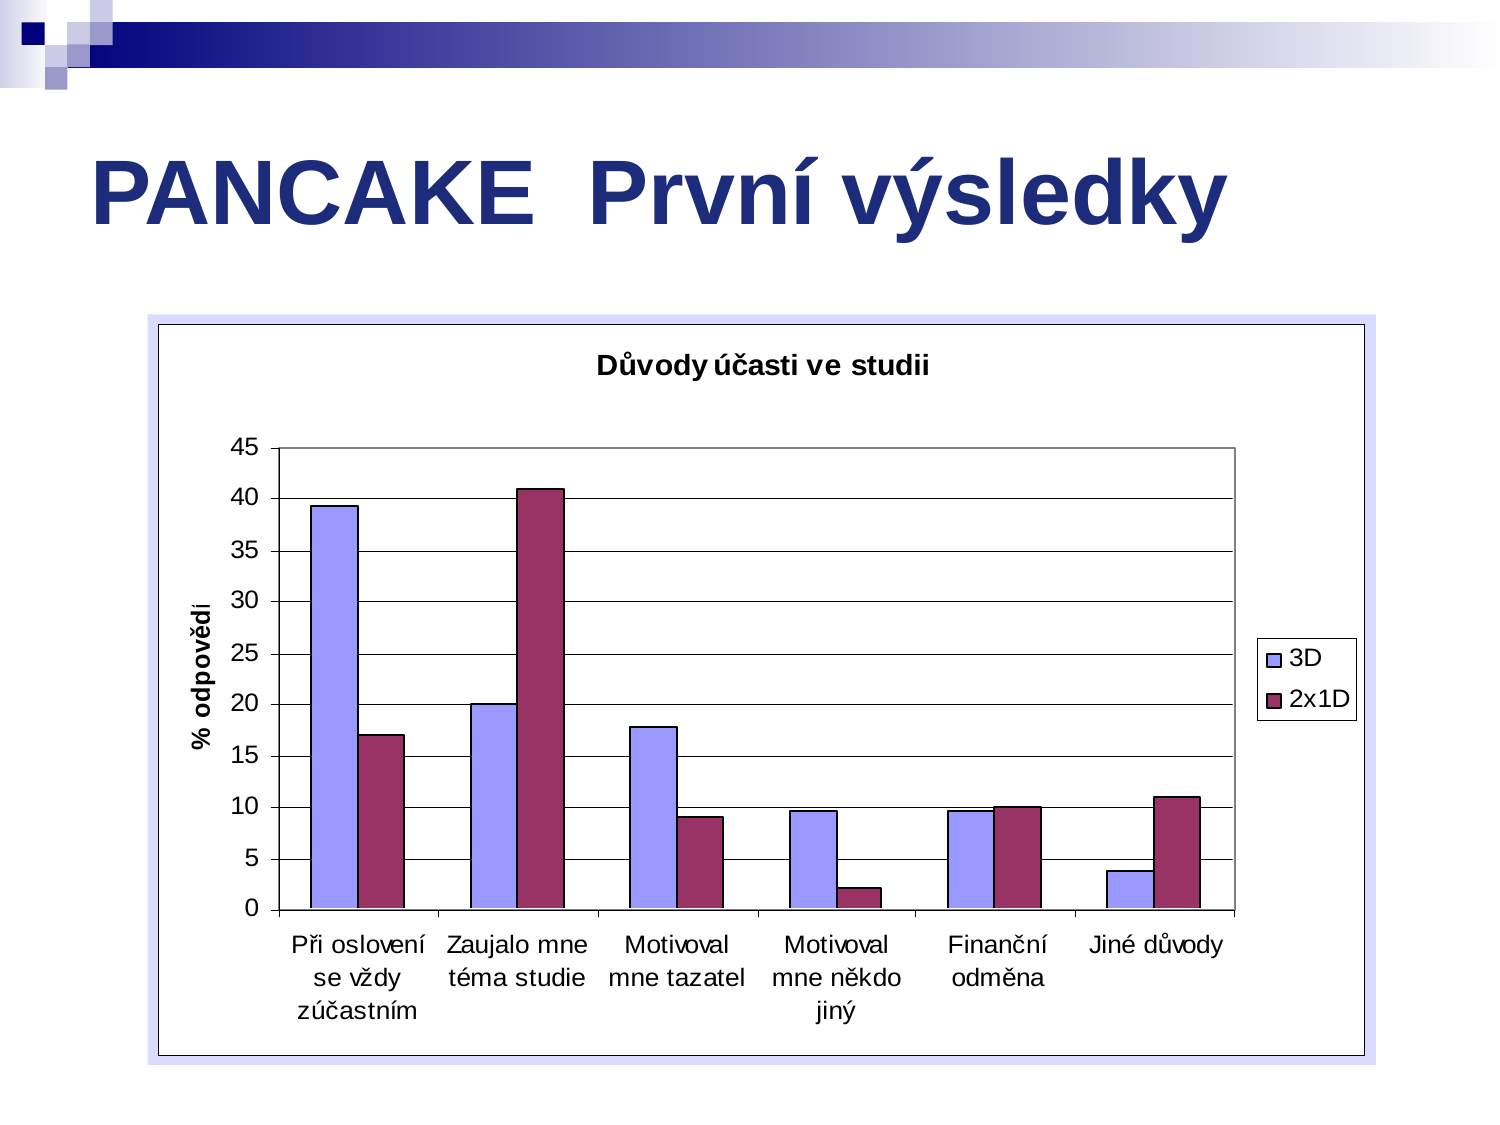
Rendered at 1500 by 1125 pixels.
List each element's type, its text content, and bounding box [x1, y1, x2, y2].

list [147, 314, 1377, 1066]
title PANCAKE První výsledky [74, 74, 1426, 301]
